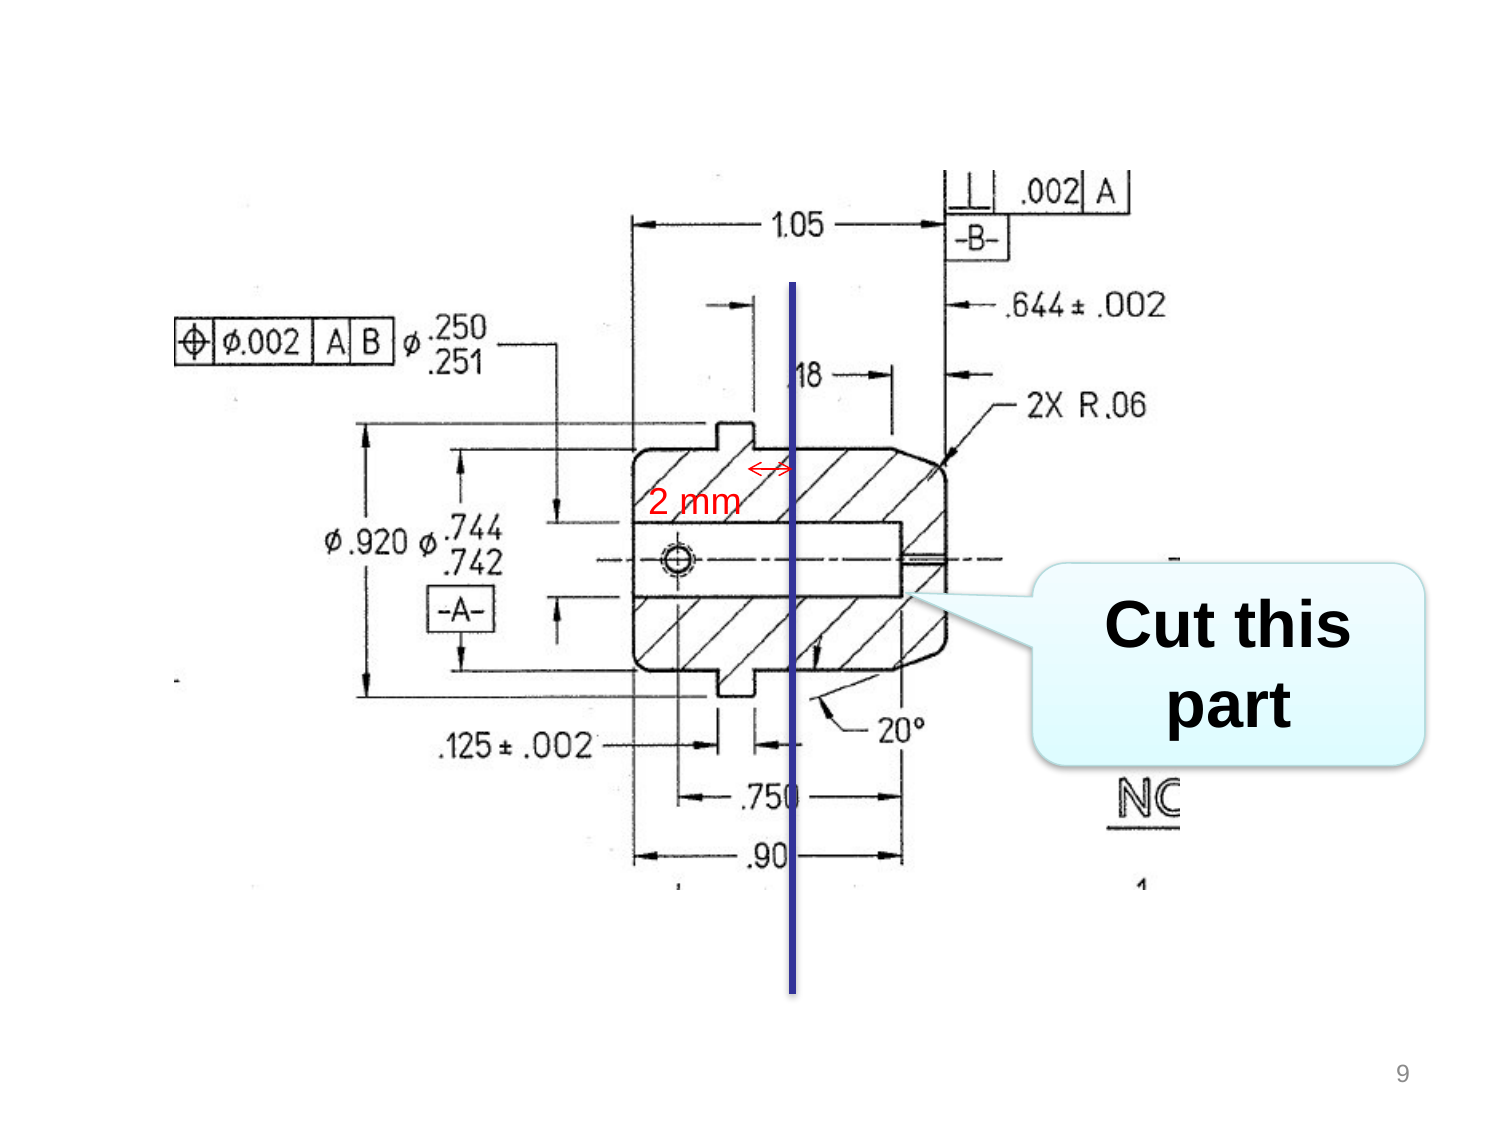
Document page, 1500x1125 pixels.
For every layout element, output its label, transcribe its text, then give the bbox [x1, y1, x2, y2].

text_box Cut this part [1185, 562, 1426, 767]
picture [174, 169, 1181, 891]
slide_number 9 [1074, 1042, 1425, 1103]
